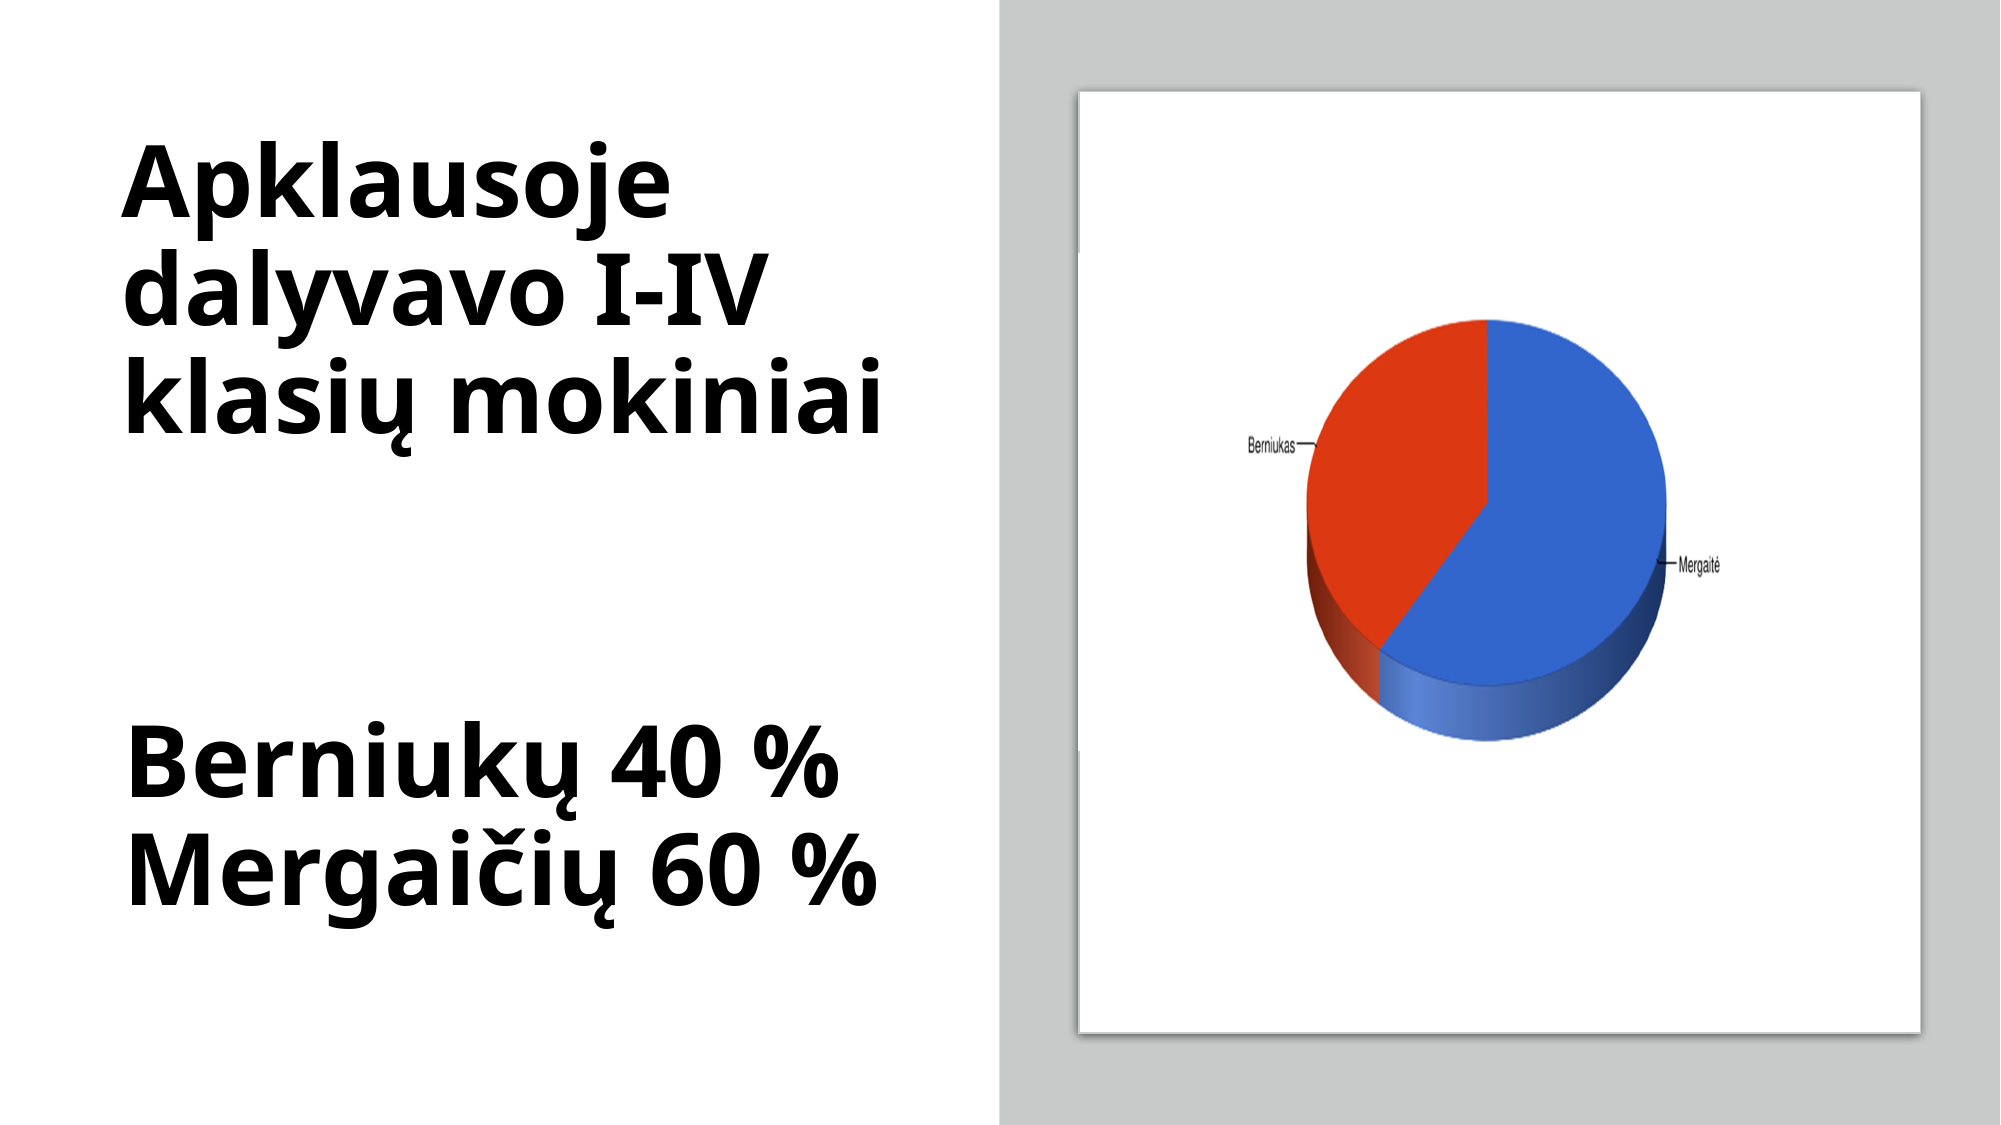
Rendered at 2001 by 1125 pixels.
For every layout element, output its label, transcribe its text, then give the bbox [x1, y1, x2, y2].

title Apklausoje dalyvavo I-IV klasių mokiniai [106, 103, 918, 603]
picture [1078, 253, 1894, 751]
list Berniukų 40 % Mergaičių 60 % [109, 703, 921, 939]
text_box [998, 0, 2000, 1125]
text_box [1078, 90, 1922, 1034]
